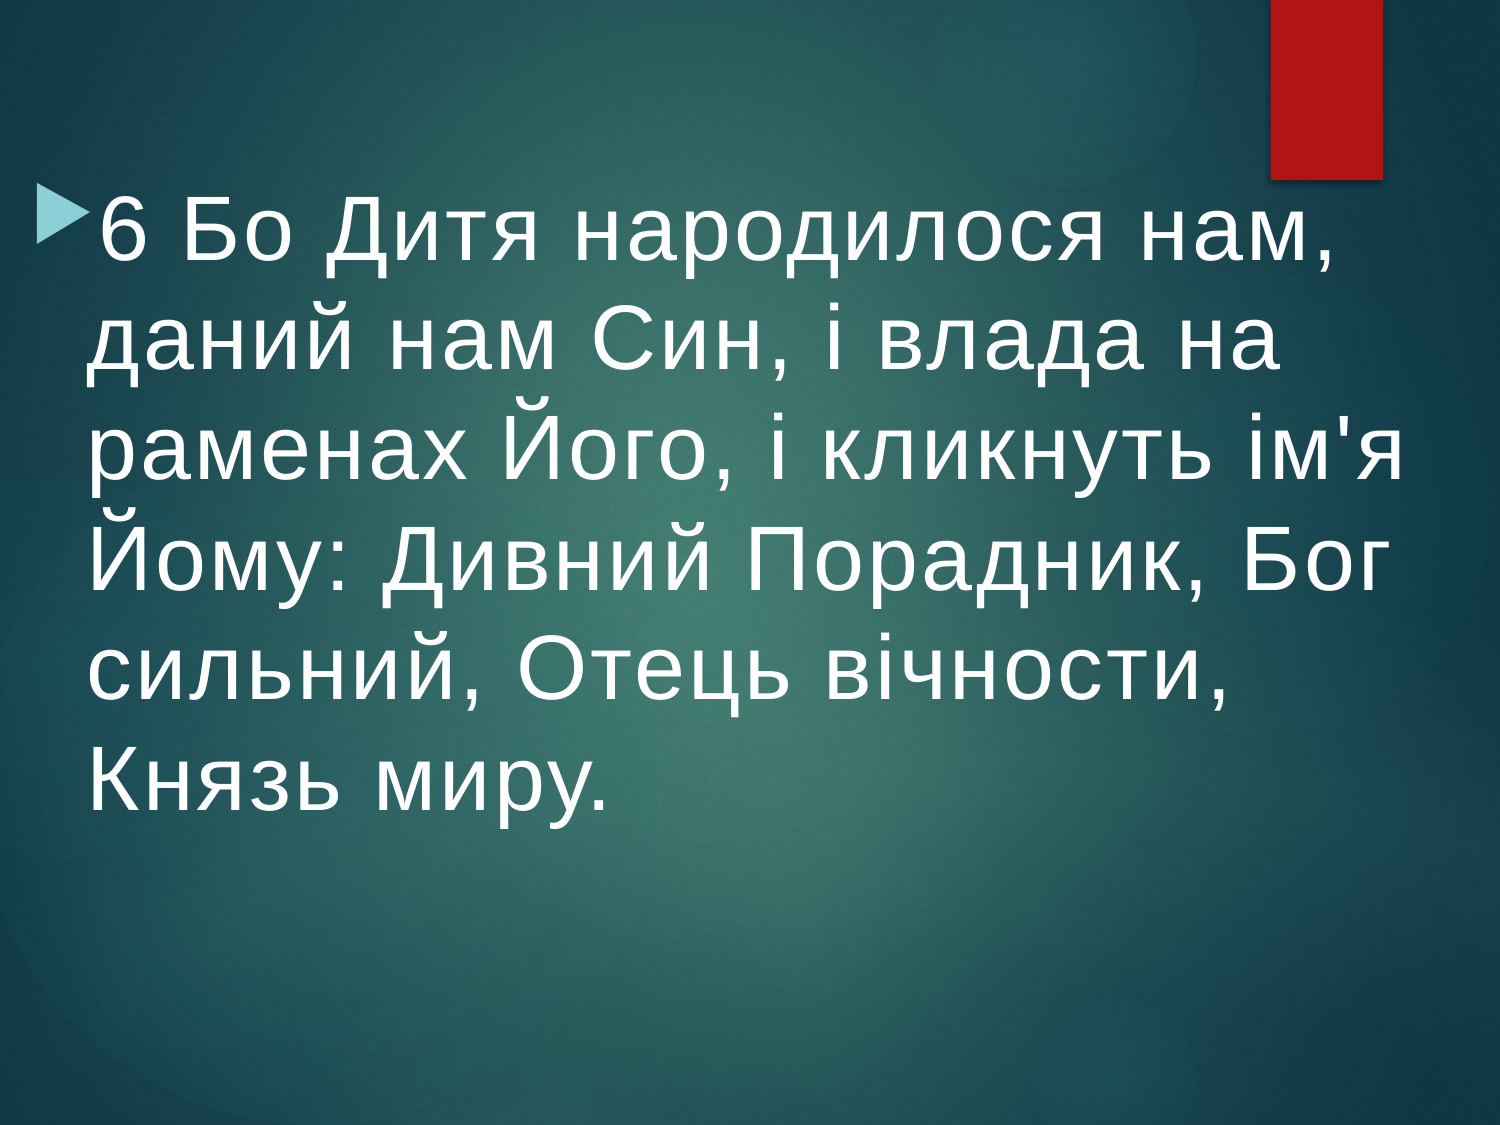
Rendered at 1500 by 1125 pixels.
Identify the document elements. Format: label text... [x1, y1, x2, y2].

list 6 Бо Дитя народилося нам, даний нам Син, і влада на раменах Його, і кликнуть ім'я Йому: Дивний Порадник, Бог сильний, Отець вічности, Князь миру. [15, 160, 1485, 1125]
